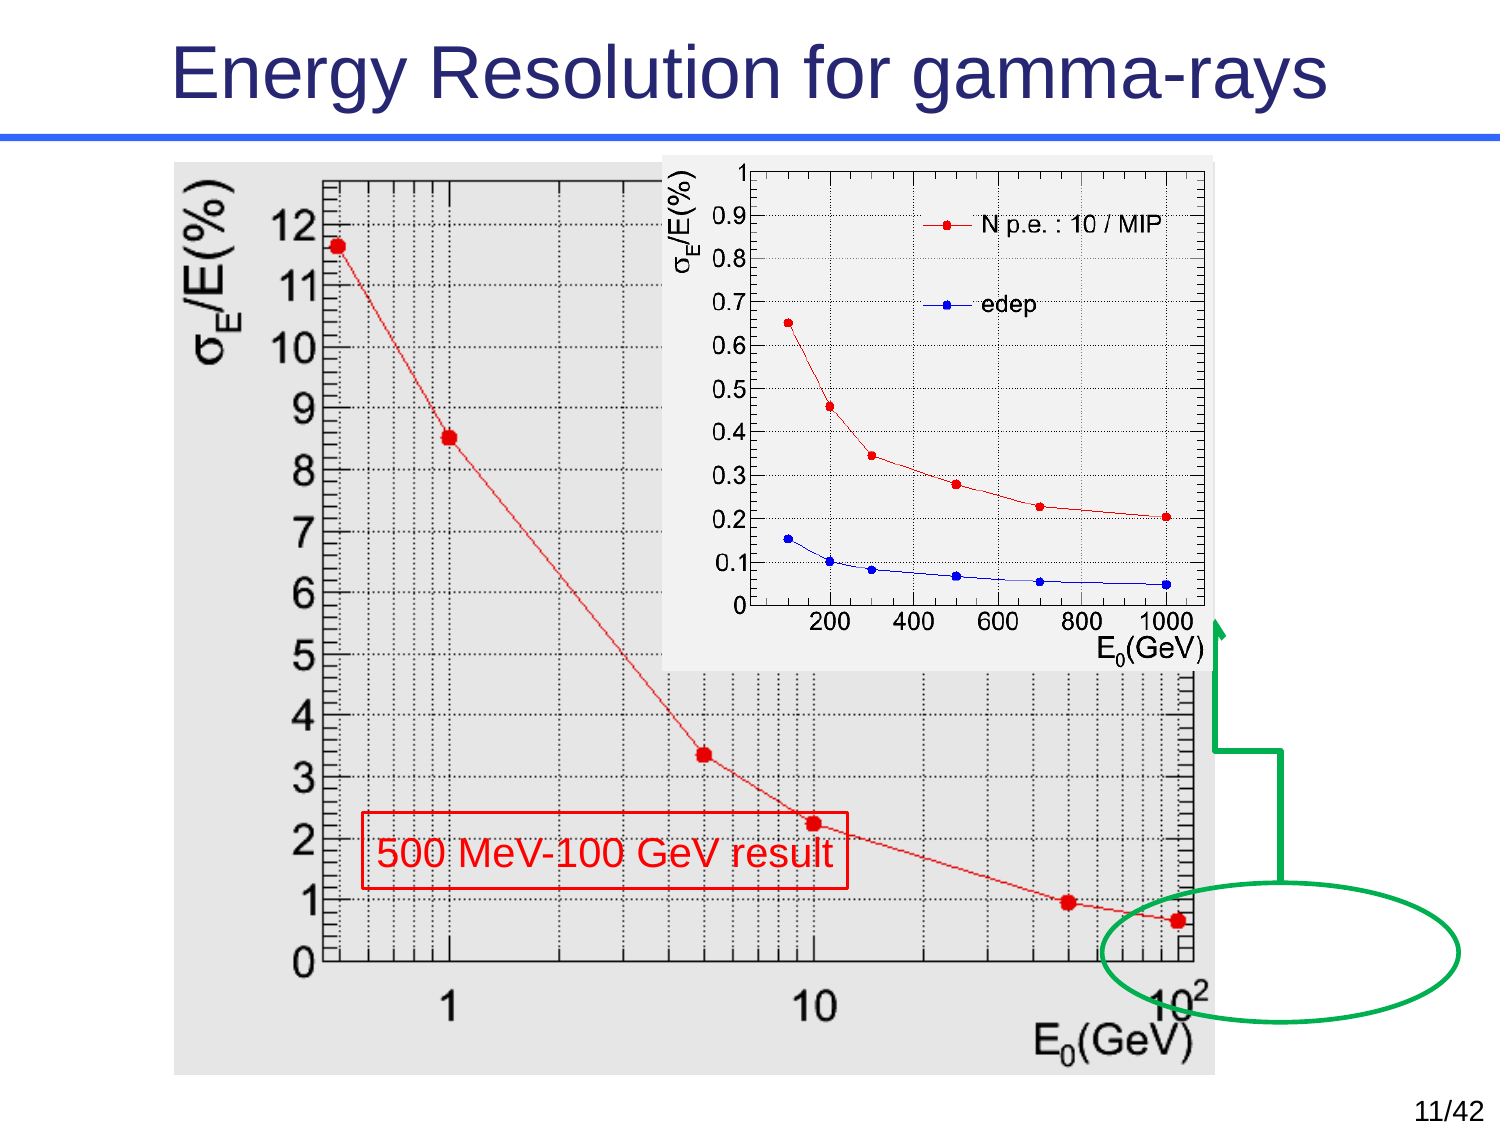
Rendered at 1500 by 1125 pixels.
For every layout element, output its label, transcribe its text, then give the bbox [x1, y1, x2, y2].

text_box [174, 162, 1459, 1076]
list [662, 155, 1213, 672]
slide_number 11/42 [1149, 1084, 1500, 1125]
title Energy Resolution for gamma-rays [0, 0, 1500, 138]
